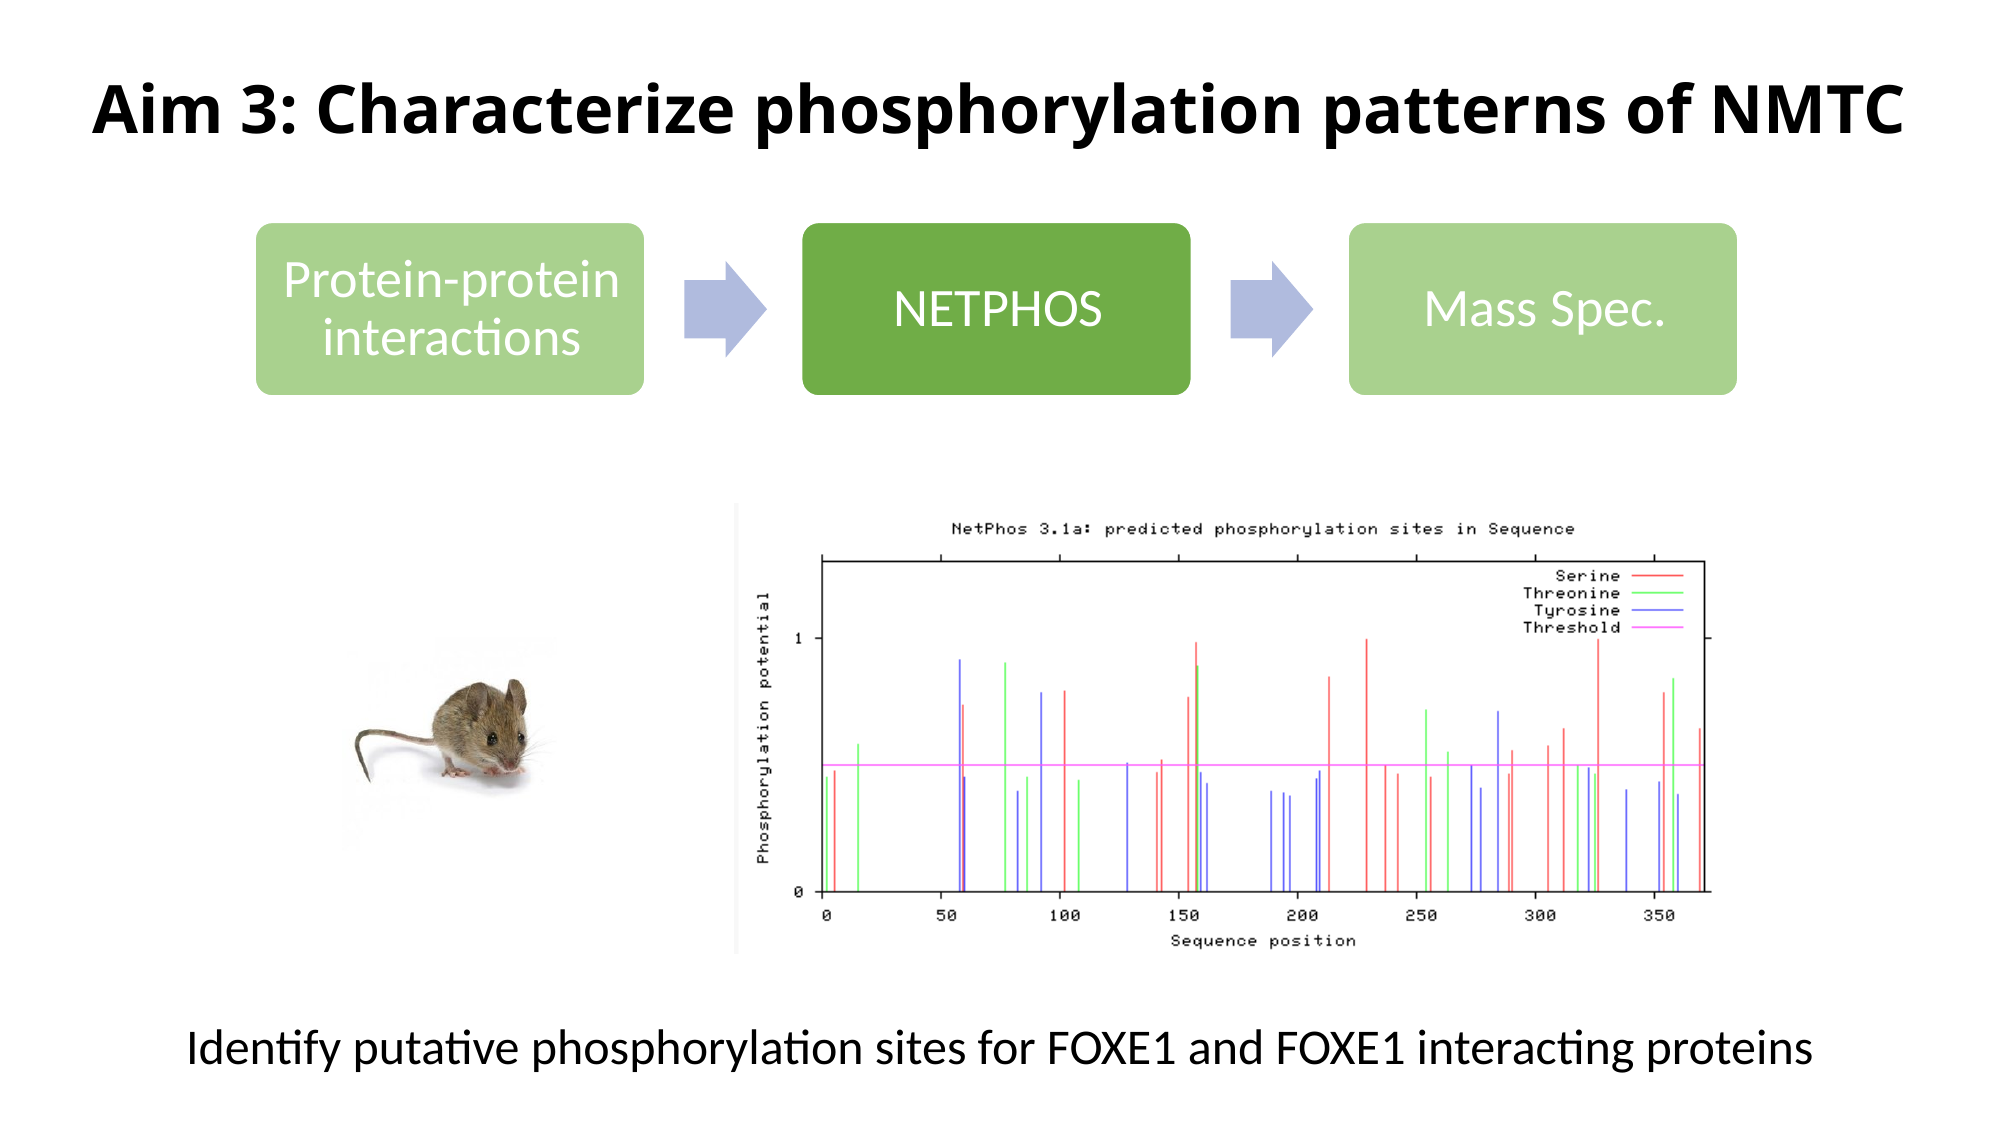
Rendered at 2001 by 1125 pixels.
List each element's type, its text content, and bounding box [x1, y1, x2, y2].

picture [734, 503, 1740, 954]
picture [342, 637, 557, 851]
text_box Identify putative phosphorylation sites for FOXE1 and FOXE1 interacting proteins [76, 1007, 1924, 1083]
text_box Aim 3: Characterize phosphorylation patterns of NMTC [60, 68, 1940, 156]
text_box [253, 222, 1740, 397]
